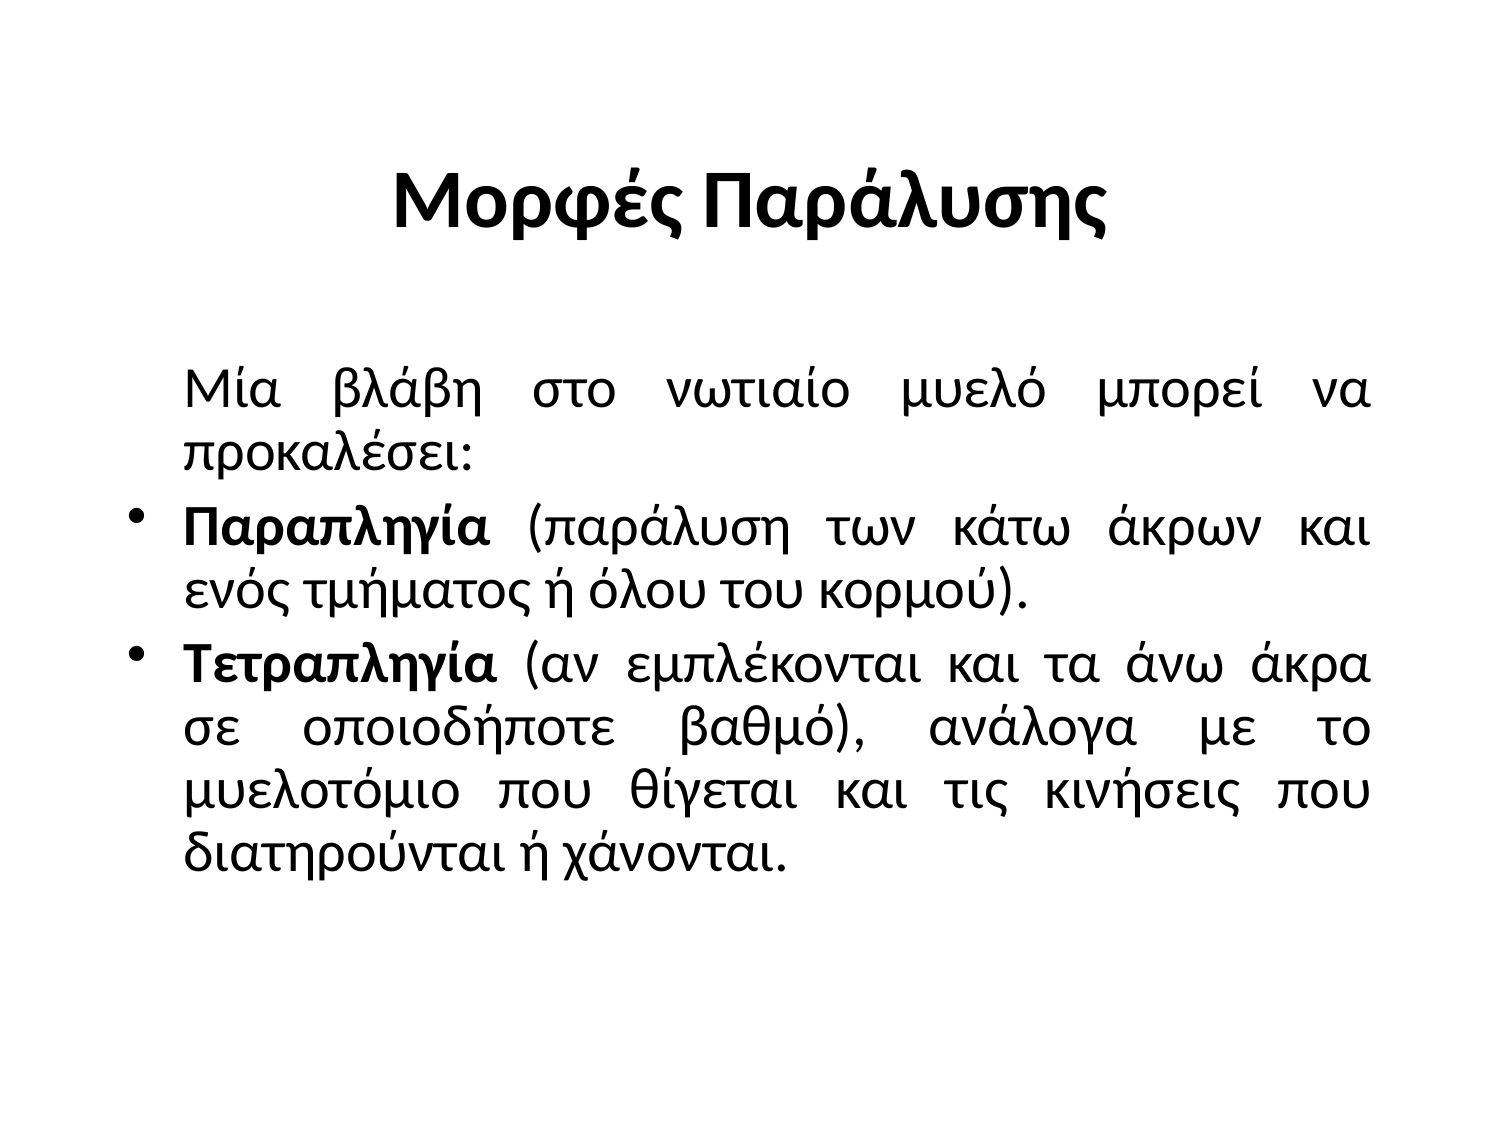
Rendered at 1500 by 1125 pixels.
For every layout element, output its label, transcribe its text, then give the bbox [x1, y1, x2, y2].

text_box Μορφές Παράλυσης [112, 99, 1388, 288]
text_box Μία βλάβη στο νωτιαίο μυελό μπορεί να προκαλέσει: Παραπληγία (παράλυση των κάτω άκρων και ενός τμήματος ή όλου του κορμού). Τετραπληγία (αν εμπλέκονται και τα άνω άκρα σε οποιοδήποτε βαθμό), ανάλογα με το μυελοτόμιο που θίγεται και τις κινήσεις που διατηρούνται ή χάνονται. [112, 349, 1388, 1025]
